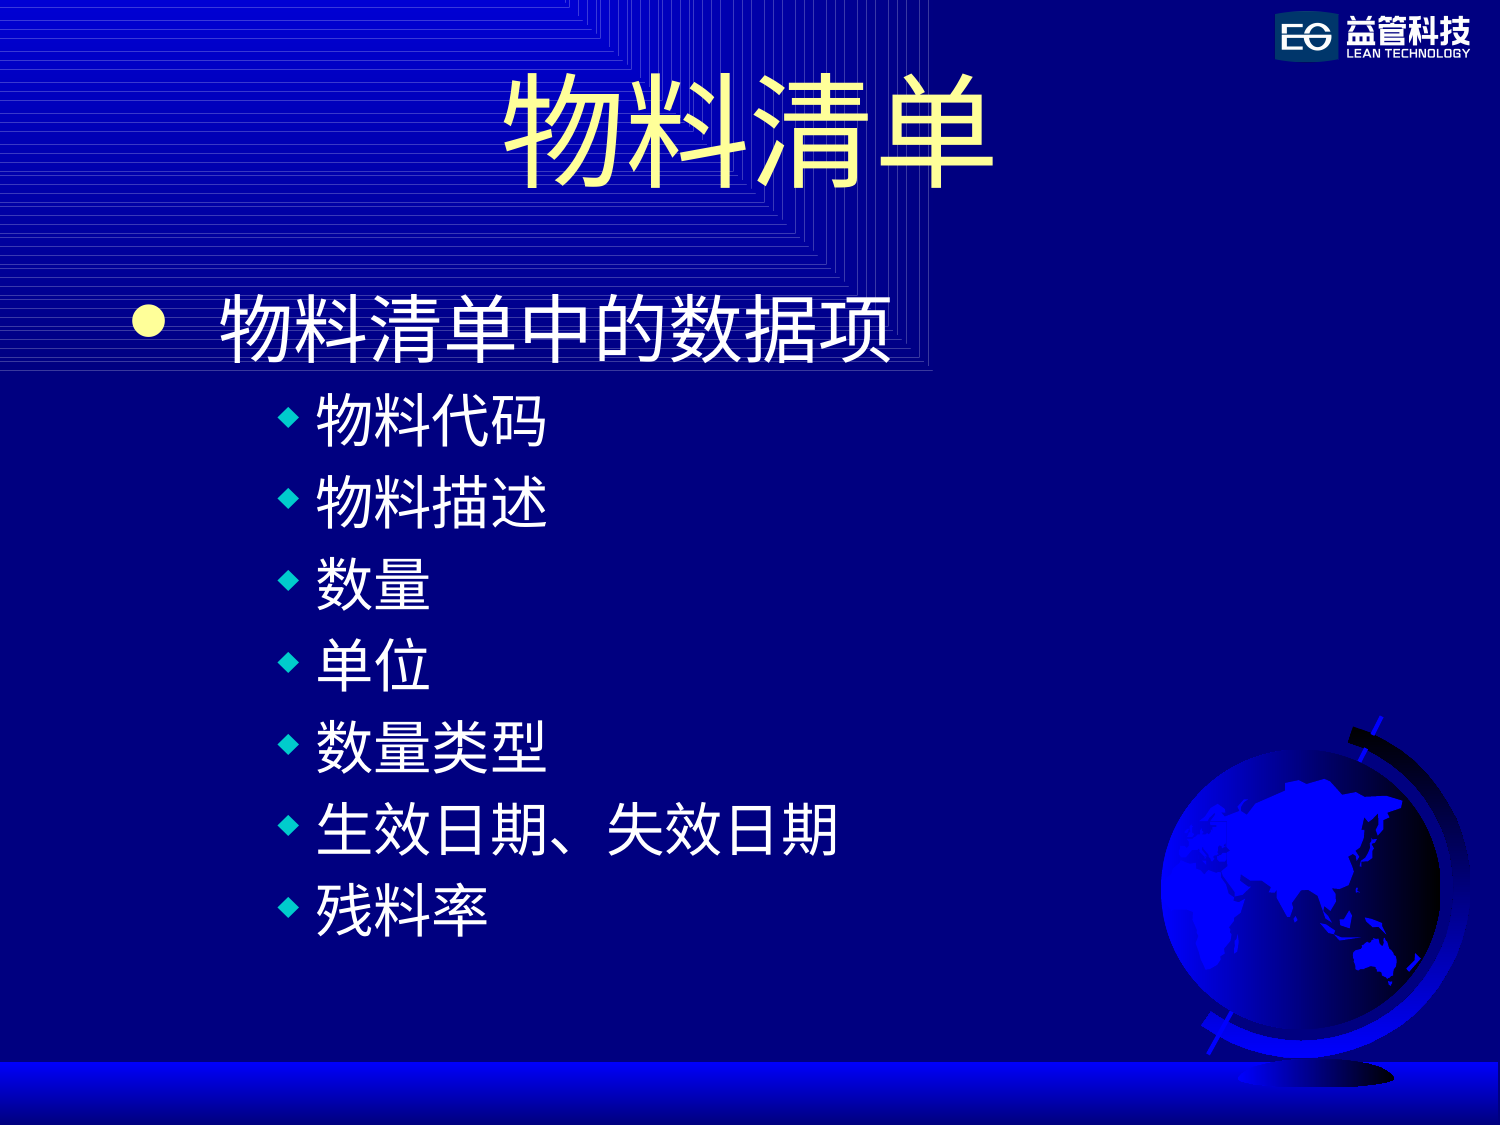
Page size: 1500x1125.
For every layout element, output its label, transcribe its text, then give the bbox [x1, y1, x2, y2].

slide_number [1074, 1049, 1388, 1125]
list 物料清单中的数据项 物料代码 物料描述 数量 单位 数量类型 生效日期、失效日期 残料率 [112, 274, 1388, 1001]
picture [1269, 0, 1477, 77]
title 物料清单 [112, 46, 1388, 210]
